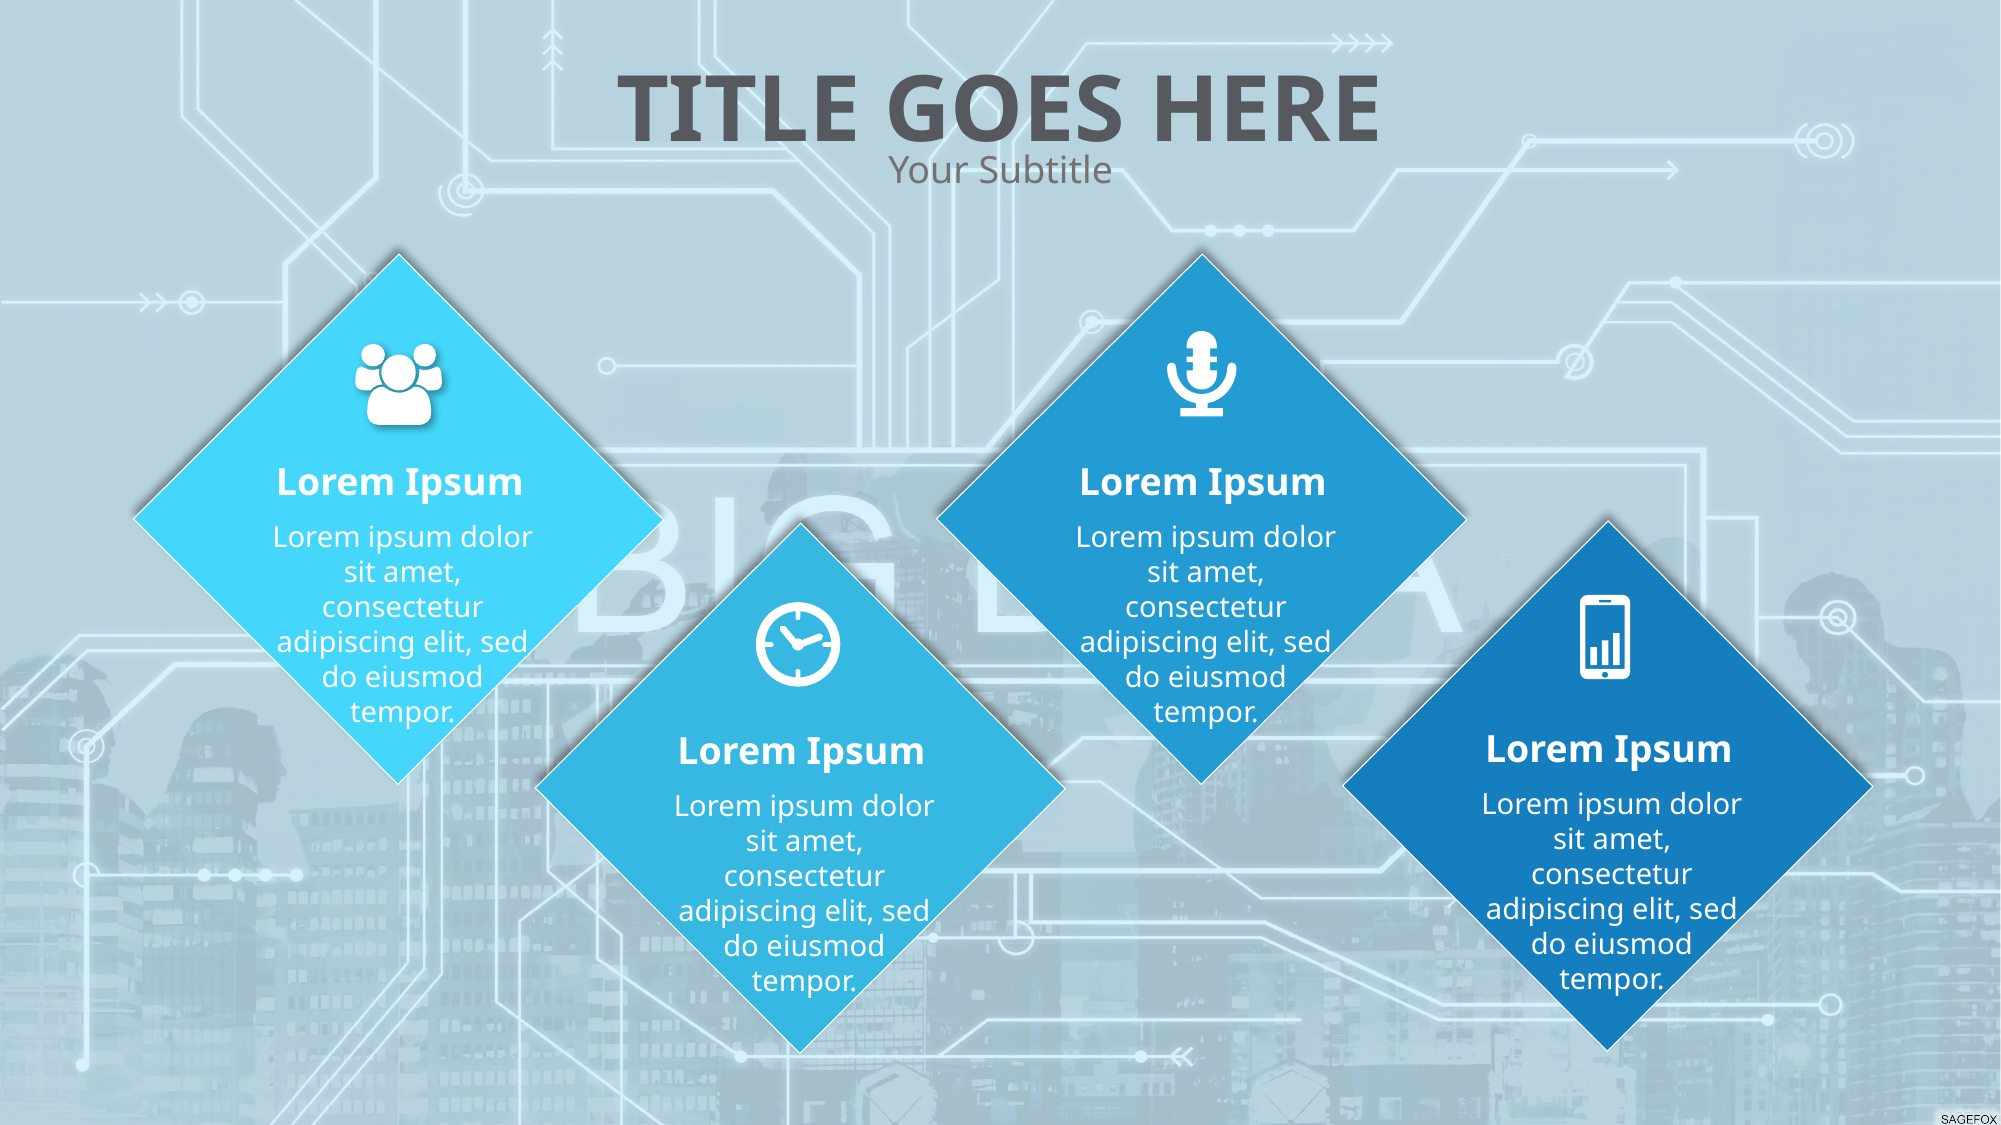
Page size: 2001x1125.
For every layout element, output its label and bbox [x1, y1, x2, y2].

text_box [1458, 717, 1759, 935]
text_box [1052, 450, 1353, 668]
text_box [682, 937, 919, 1055]
text_box [533, 521, 1067, 906]
text_box [249, 450, 550, 668]
text_box [1341, 519, 1875, 903]
text_box [131, 252, 666, 637]
text_box [755, 602, 841, 687]
text_box [1083, 668, 1320, 786]
text_box [651, 719, 952, 937]
text_box [548, 42, 1452, 199]
text_box [1580, 594, 1631, 679]
text_box [935, 252, 1469, 637]
text_box [1167, 330, 1237, 417]
text_box [1489, 935, 1726, 1053]
text_box [280, 668, 517, 786]
picture [1938, 1114, 1999, 1125]
text_box [355, 343, 442, 425]
